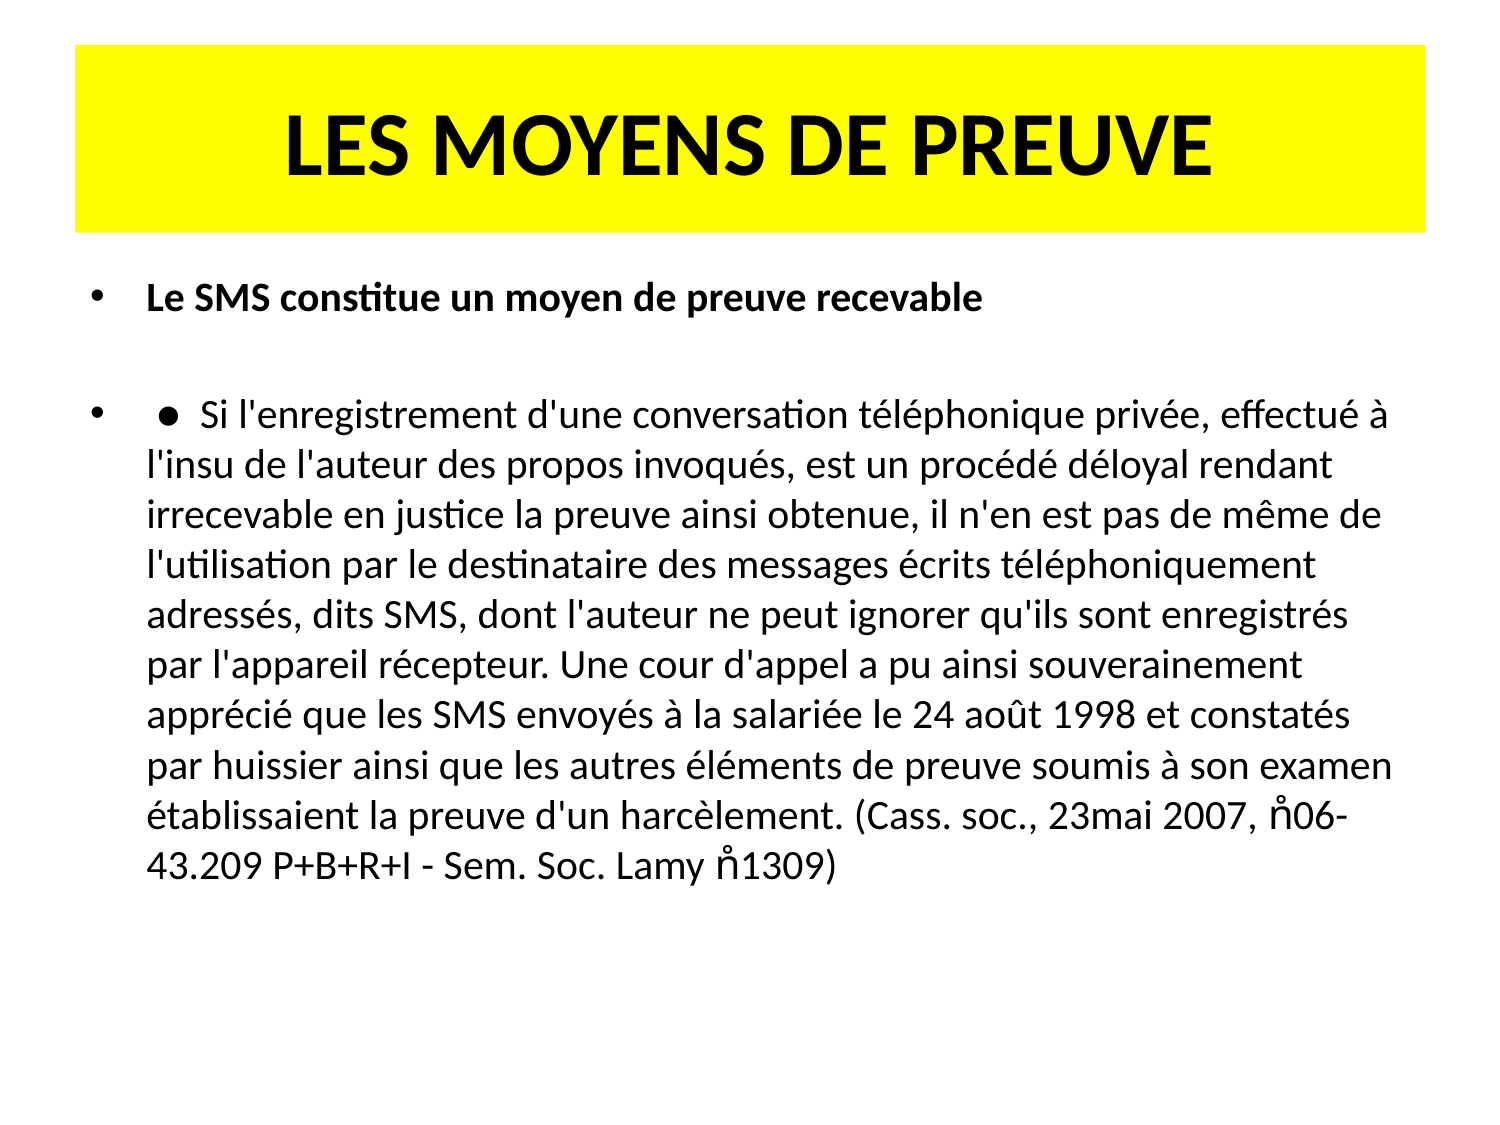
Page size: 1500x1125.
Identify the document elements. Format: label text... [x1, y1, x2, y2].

list Le SMS constitue un moyen de preuve recevable ● Si l'enregistrement d'une conversation téléphonique privée, effectué à l'insu de l'auteur des propos invoqués, est un procédé déloyal rendant irrecevable en justice la preuve ainsi obtenue, il n'en est pas de même de l'utilisation par le destinataire des messages écrits téléphoniquement adressés, dits SMS, dont l'auteur ne peut ignorer qu'ils sont enregistrés par l'appareil récepteur. Une cour d'appel a pu ainsi souverainement apprécié que les SMS envoyés à la salariée le 24 août 1998 et constatés par huissier ainsi que les autres éléments de preuve soumis à son examen établissaient la preuve d'un harcèlement. (Cass. soc., 23mai 2007, n̊06-43.209 P+B+R+I - Sem. Soc. Lamy n̊1309) [75, 262, 1425, 1005]
title LES MOYENS DE PREUVE [75, 45, 1425, 233]
